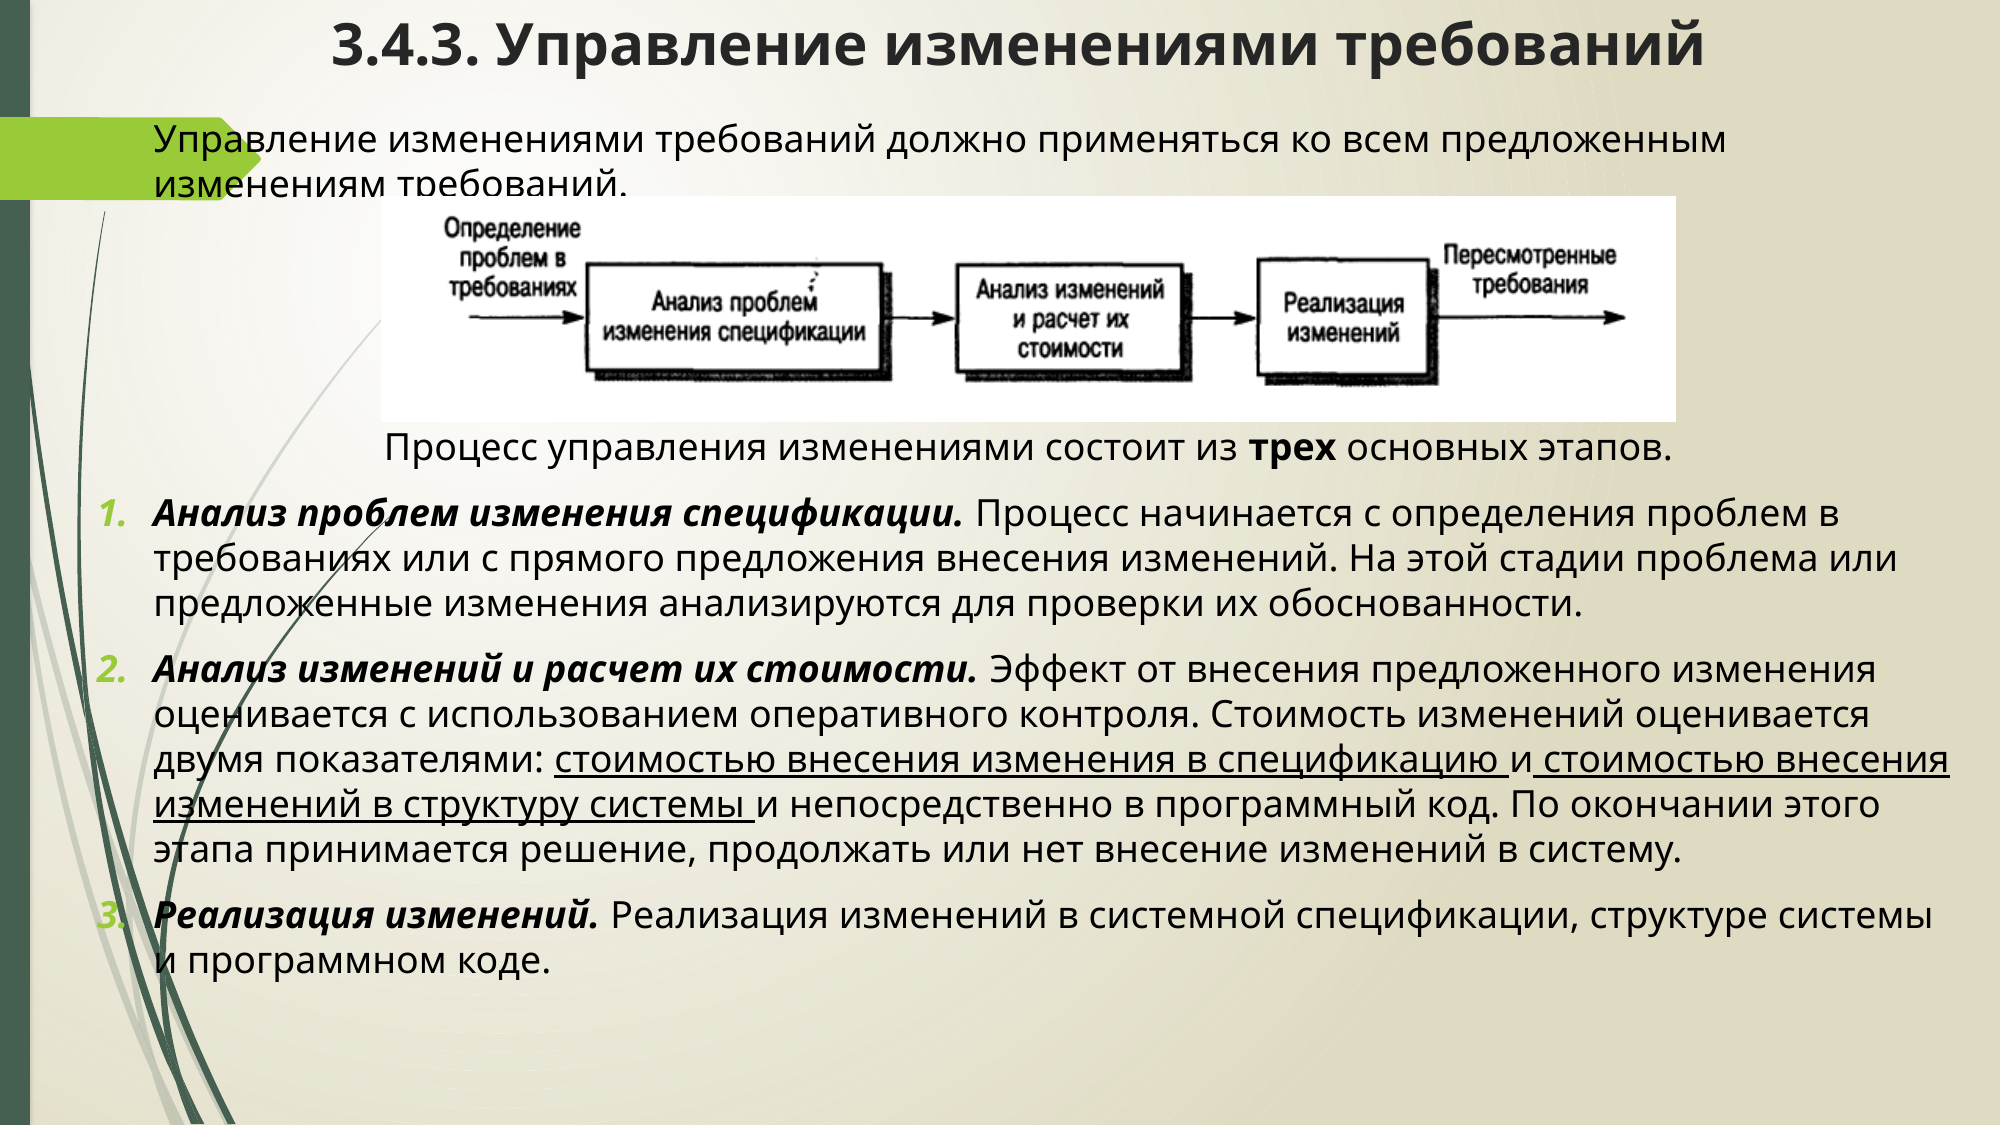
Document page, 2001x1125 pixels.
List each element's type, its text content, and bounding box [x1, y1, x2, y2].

title 3.4.3. Управление изменениями требований [37, 0, 2000, 86]
picture [381, 196, 1676, 422]
list Управление изменениями требований должно применяться ко всем предложенным изменениям требований. Процесс управления изменениями состоит из трех основных этапов. Анализ проблем изменения спецификации. Процесс начинается с определения проблем в требованиях или с прямого предложения внесения изменений. На этой стадии проблема или предложенные изменения анализируются для проверки их обоснованности. Анализ изменений и расчет их стоимости. Эффект от внесения предложенного изменения оценивается с использованием оперативного контроля. Стоимость изменений оценивается двумя показателями: стоимостью внесения изменения в спецификацию и стоимостью внесения изменений в структуру системы и непосредственно в программный код. По окончании этого этапа принимается решение, продолжать или нет внесение изменений в систему. Реализация изменений. Реализация изменений в системной спецификации, структуре системы и программном коде. [82, 107, 1975, 1125]
